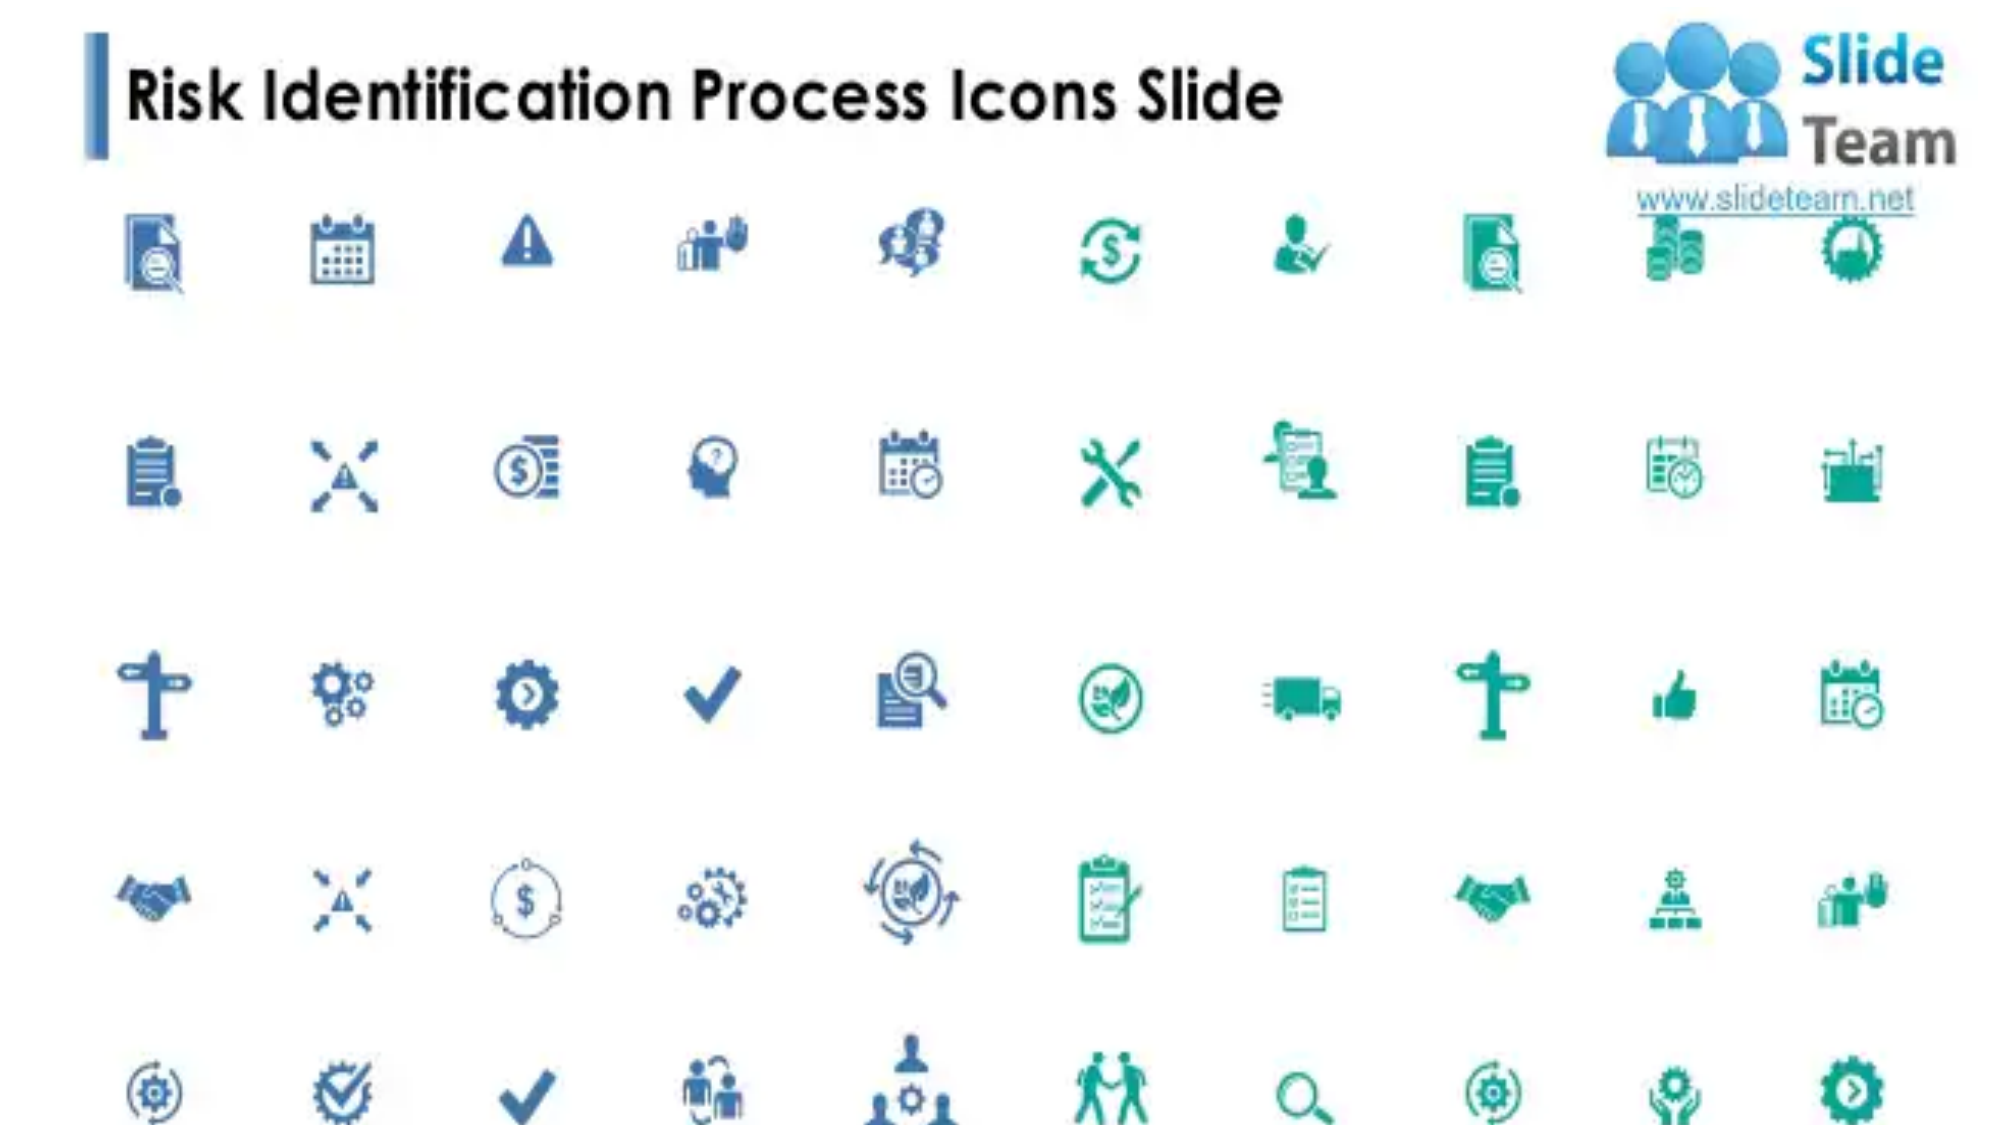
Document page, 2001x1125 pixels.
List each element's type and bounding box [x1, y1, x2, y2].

list [27, 7, 1978, 1125]
